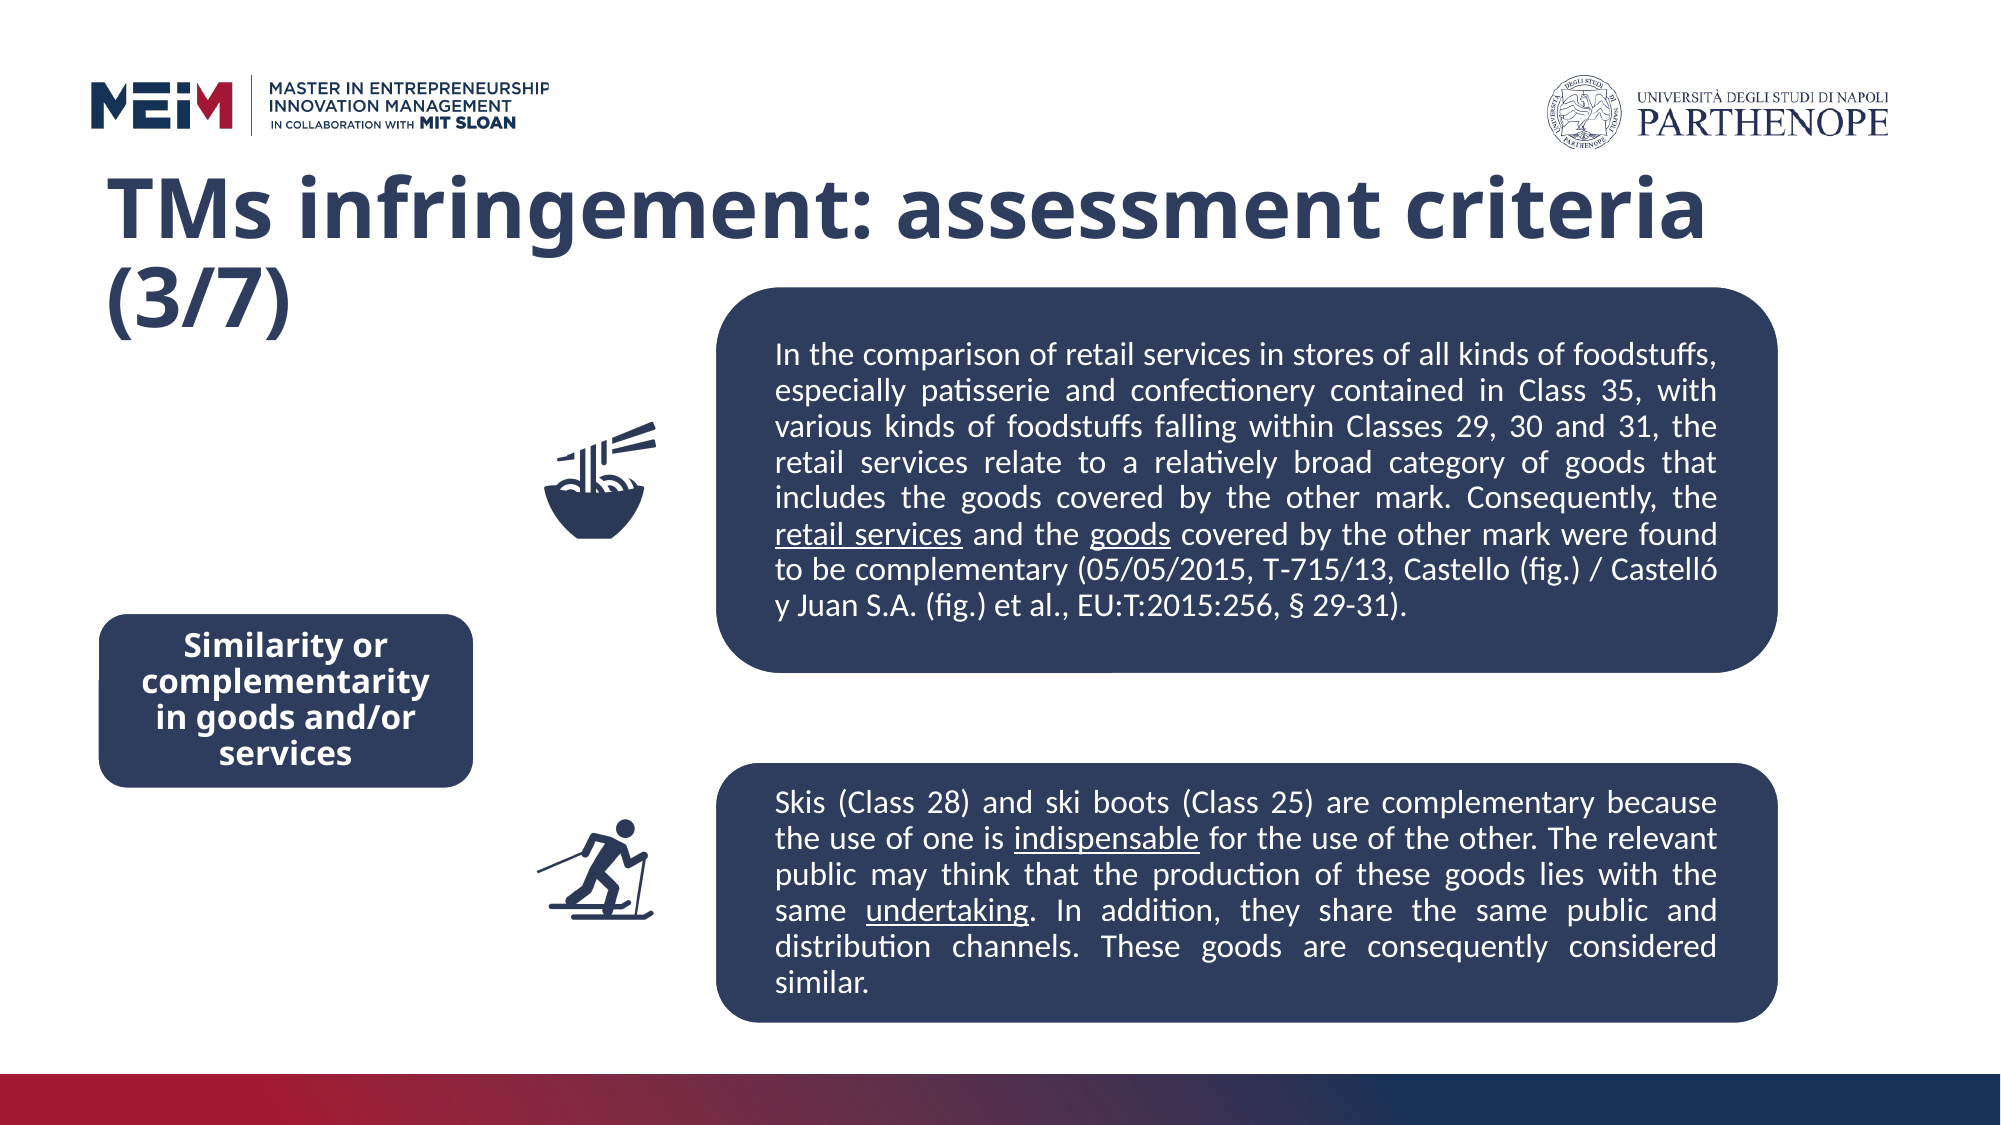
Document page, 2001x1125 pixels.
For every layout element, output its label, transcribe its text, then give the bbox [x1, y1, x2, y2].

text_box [97, 613, 475, 789]
title TMs infringement: assessment criteria (3/7) [91, 158, 1736, 269]
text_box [715, 286, 1779, 675]
picture [532, 806, 658, 933]
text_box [715, 761, 1779, 1024]
picture [536, 416, 664, 544]
picture [0, 1074, 2001, 1125]
